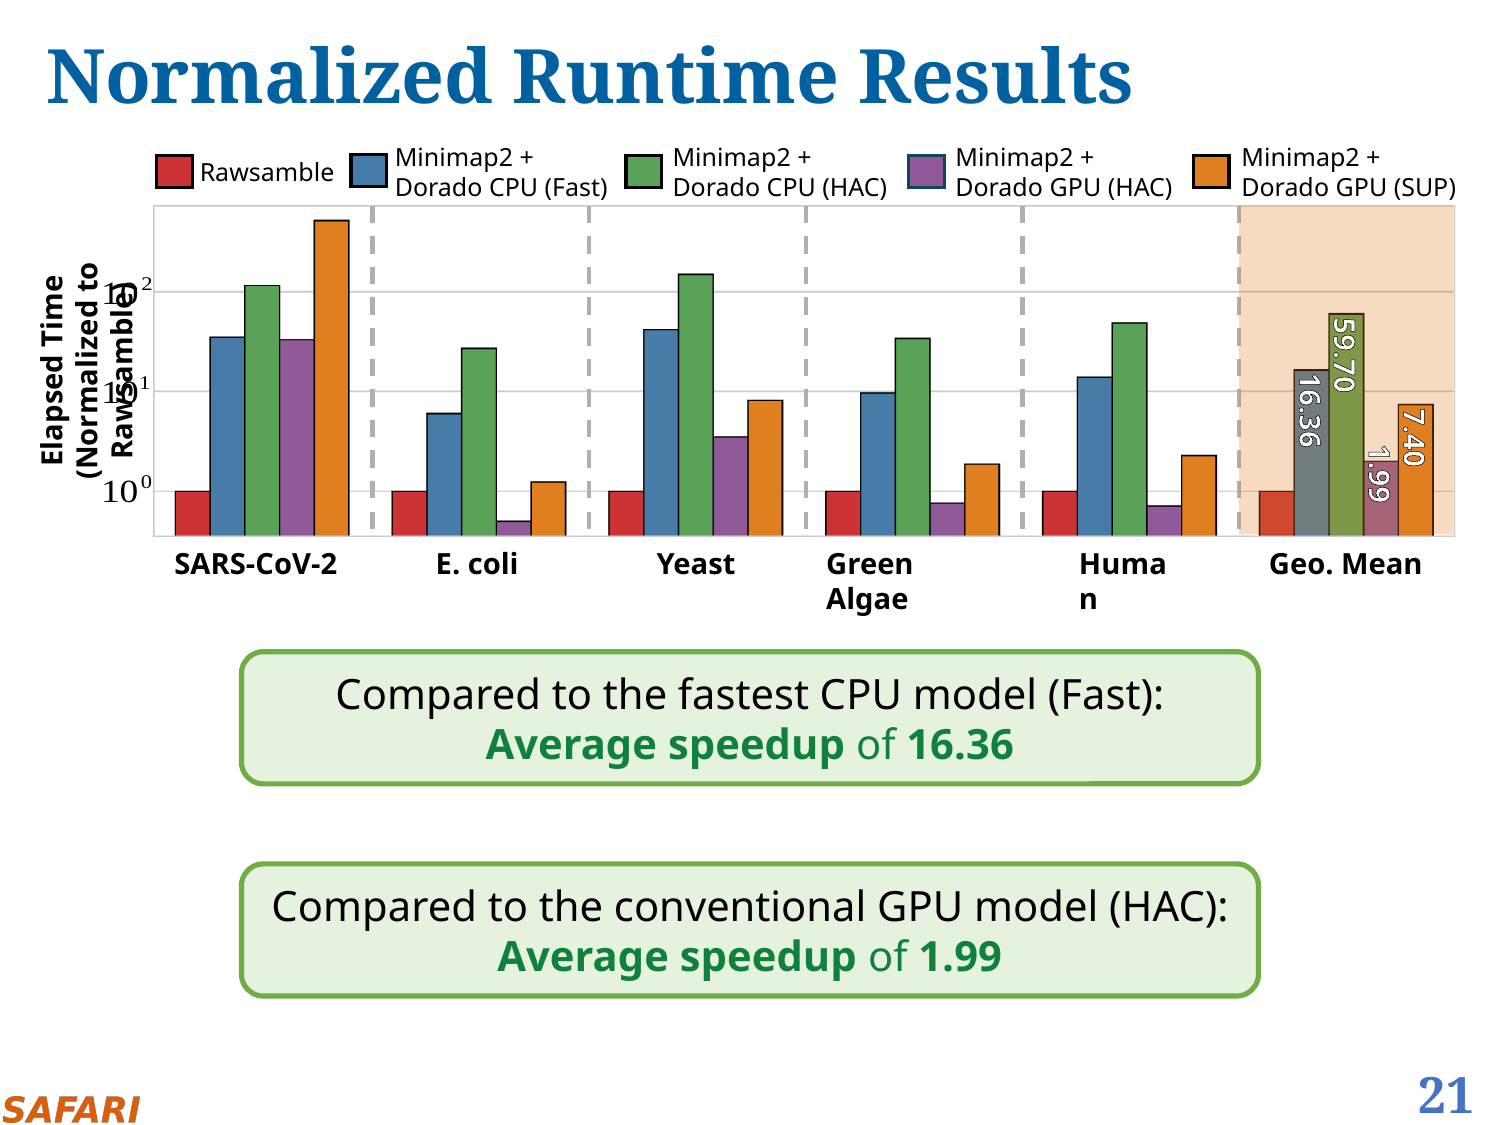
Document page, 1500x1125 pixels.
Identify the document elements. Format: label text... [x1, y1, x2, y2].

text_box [350, 140, 609, 203]
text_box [625, 140, 891, 203]
text_box Geo. Mean [1268, 545, 1428, 581]
text_box Yeast [656, 545, 736, 581]
slide_number 21 [1370, 1068, 1475, 1125]
text_box Human [1078, 545, 1186, 616]
picture [2, 1096, 140, 1123]
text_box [156, 155, 334, 188]
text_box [1192, 140, 1458, 203]
text_box SARS-CoV-2 [174, 545, 352, 581]
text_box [907, 140, 1176, 203]
text_box E. coli [435, 545, 522, 581]
text_box Green Algae [826, 545, 1003, 616]
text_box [371, 205, 1454, 537]
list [152, 205, 371, 537]
text_box Elapsed Time (Normalized to Rawsamble) [33, 173, 139, 568]
title Normalized Runtime Results [31, 15, 1475, 143]
